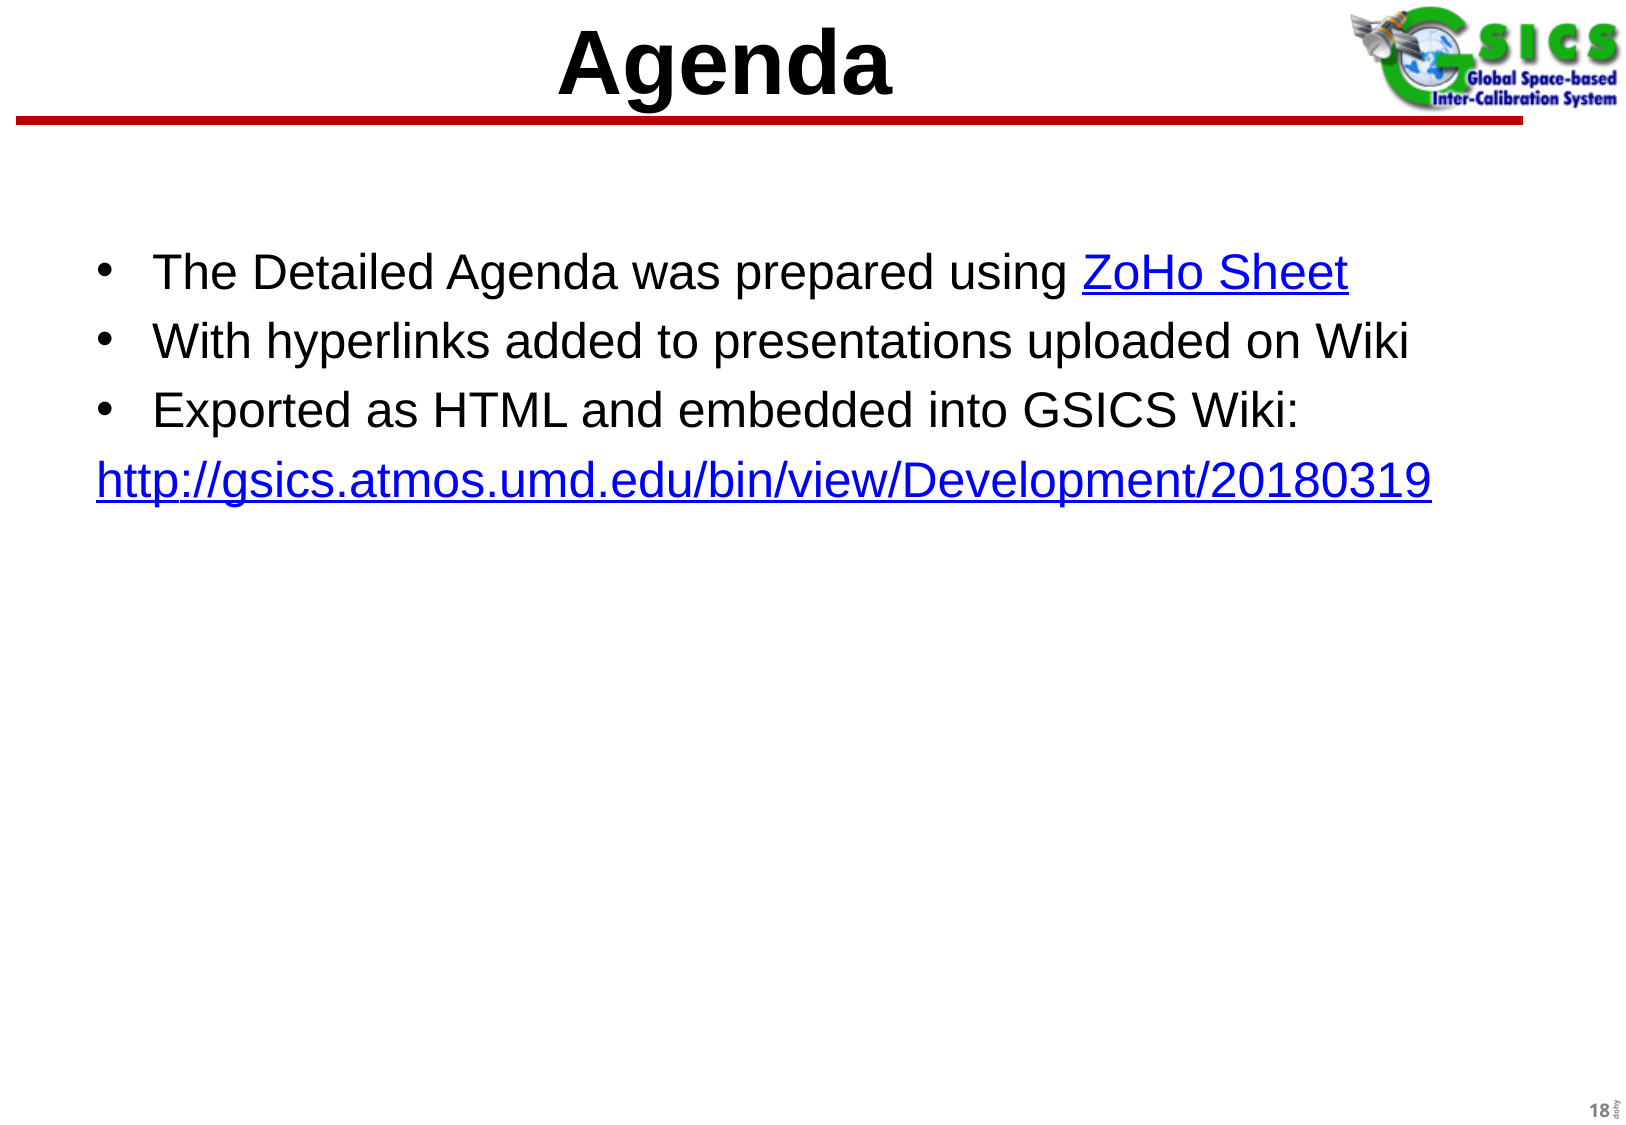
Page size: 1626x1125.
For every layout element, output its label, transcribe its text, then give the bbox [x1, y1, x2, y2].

text_box The Detailed Agenda was prepared using ZoHo Sheet With hyperlinks added to presentations uploaded on Wiki Exported as HTML and embedded into GSICS Wiki: http://gsics.atmos.umd.edu/bin/view/Development/20180319 [81, 231, 1546, 975]
title Agenda [23, 12, 1426, 104]
picture [1343, 0, 1625, 114]
